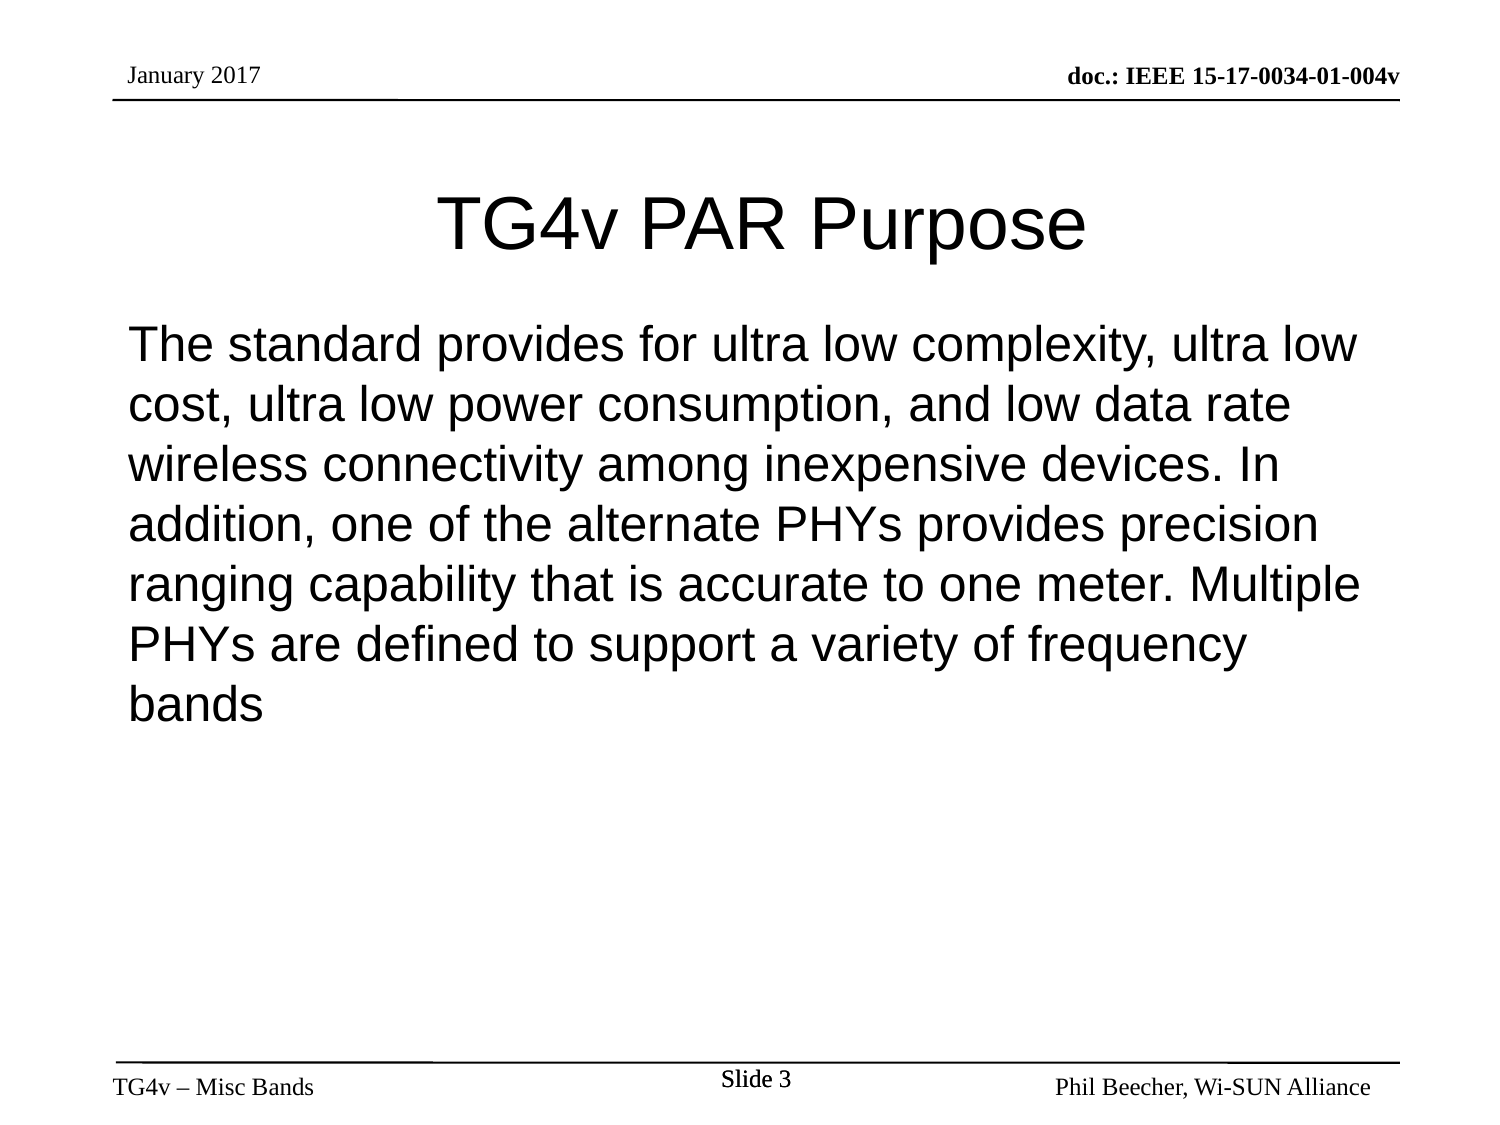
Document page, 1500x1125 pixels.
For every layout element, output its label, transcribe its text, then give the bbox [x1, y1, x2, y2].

text_box The standard provides for ultra low complexity, ultra low cost, ultra low power consumption, and low data rate wireless connectivity among inexpensive devices. In addition, one of the alternate PHYs provides precision ranging capability that is accurate to one meter. Multiple PHYs are defined to support a variety of frequency bands [56, 303, 1395, 800]
text_box Slide 3 [675, 1062, 838, 1093]
text_box TG4v PAR Purpose [124, 137, 1400, 303]
